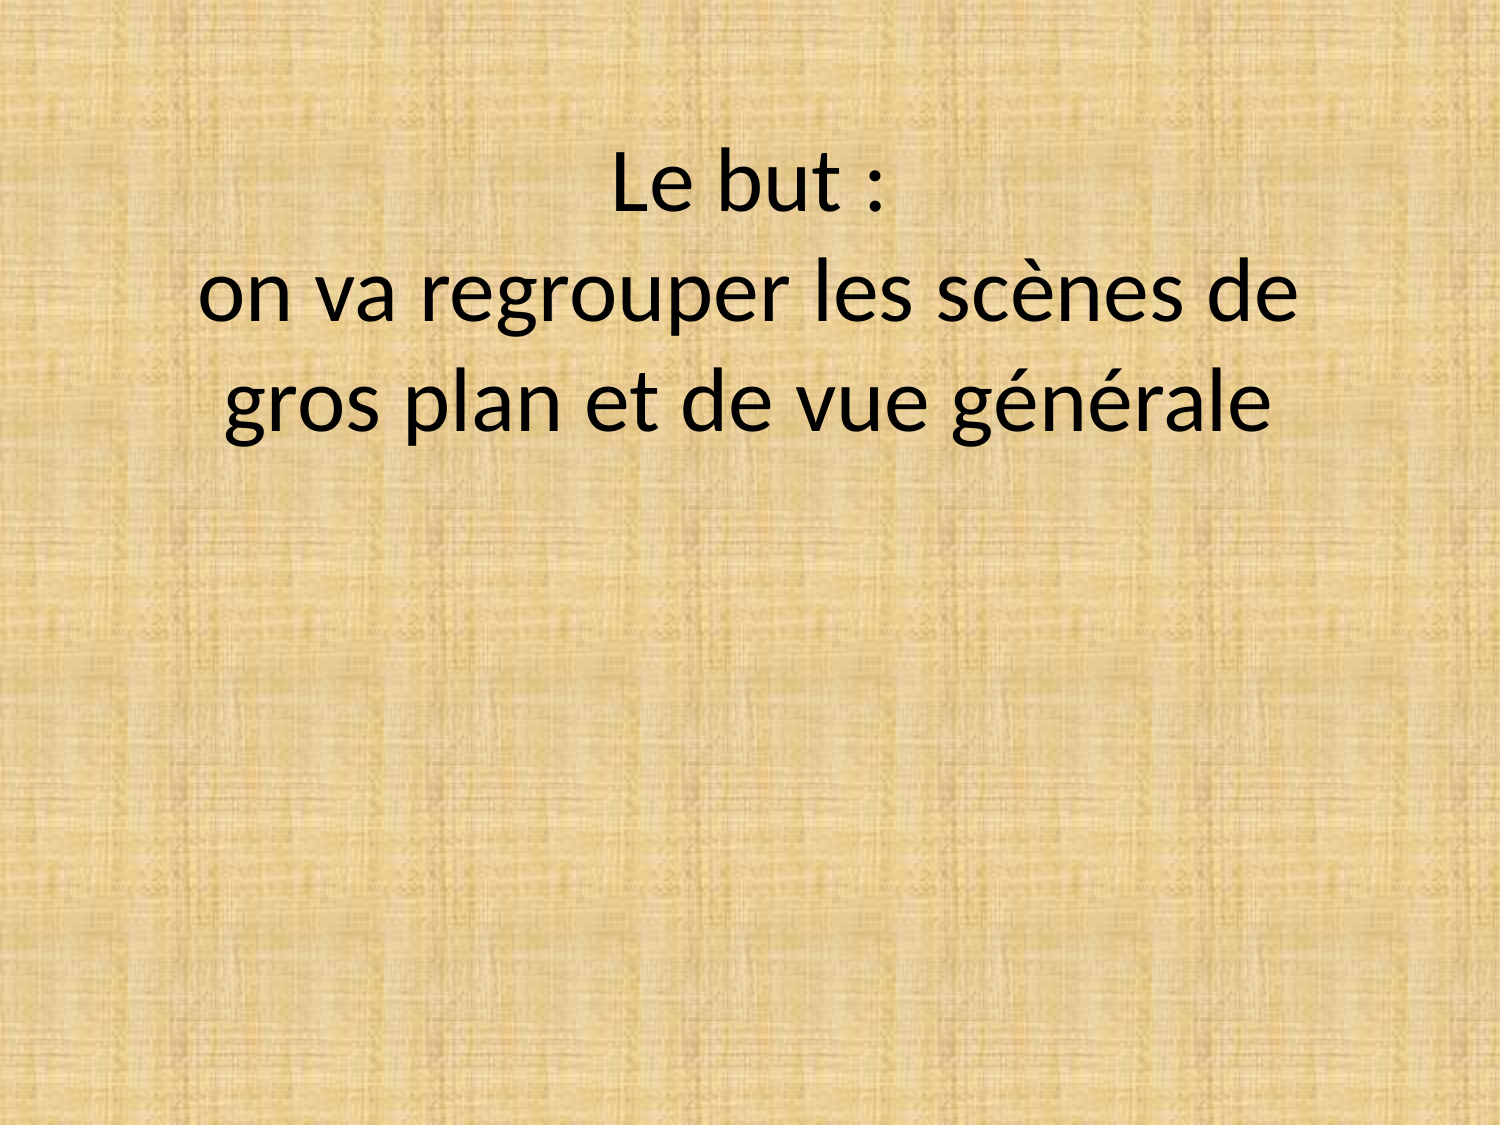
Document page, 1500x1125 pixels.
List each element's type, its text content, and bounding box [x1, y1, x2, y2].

title Le but : on va regrouper les scènes de gros plan et de vue générale [112, 66, 1388, 504]
picture [0, 0, 1500, 1125]
